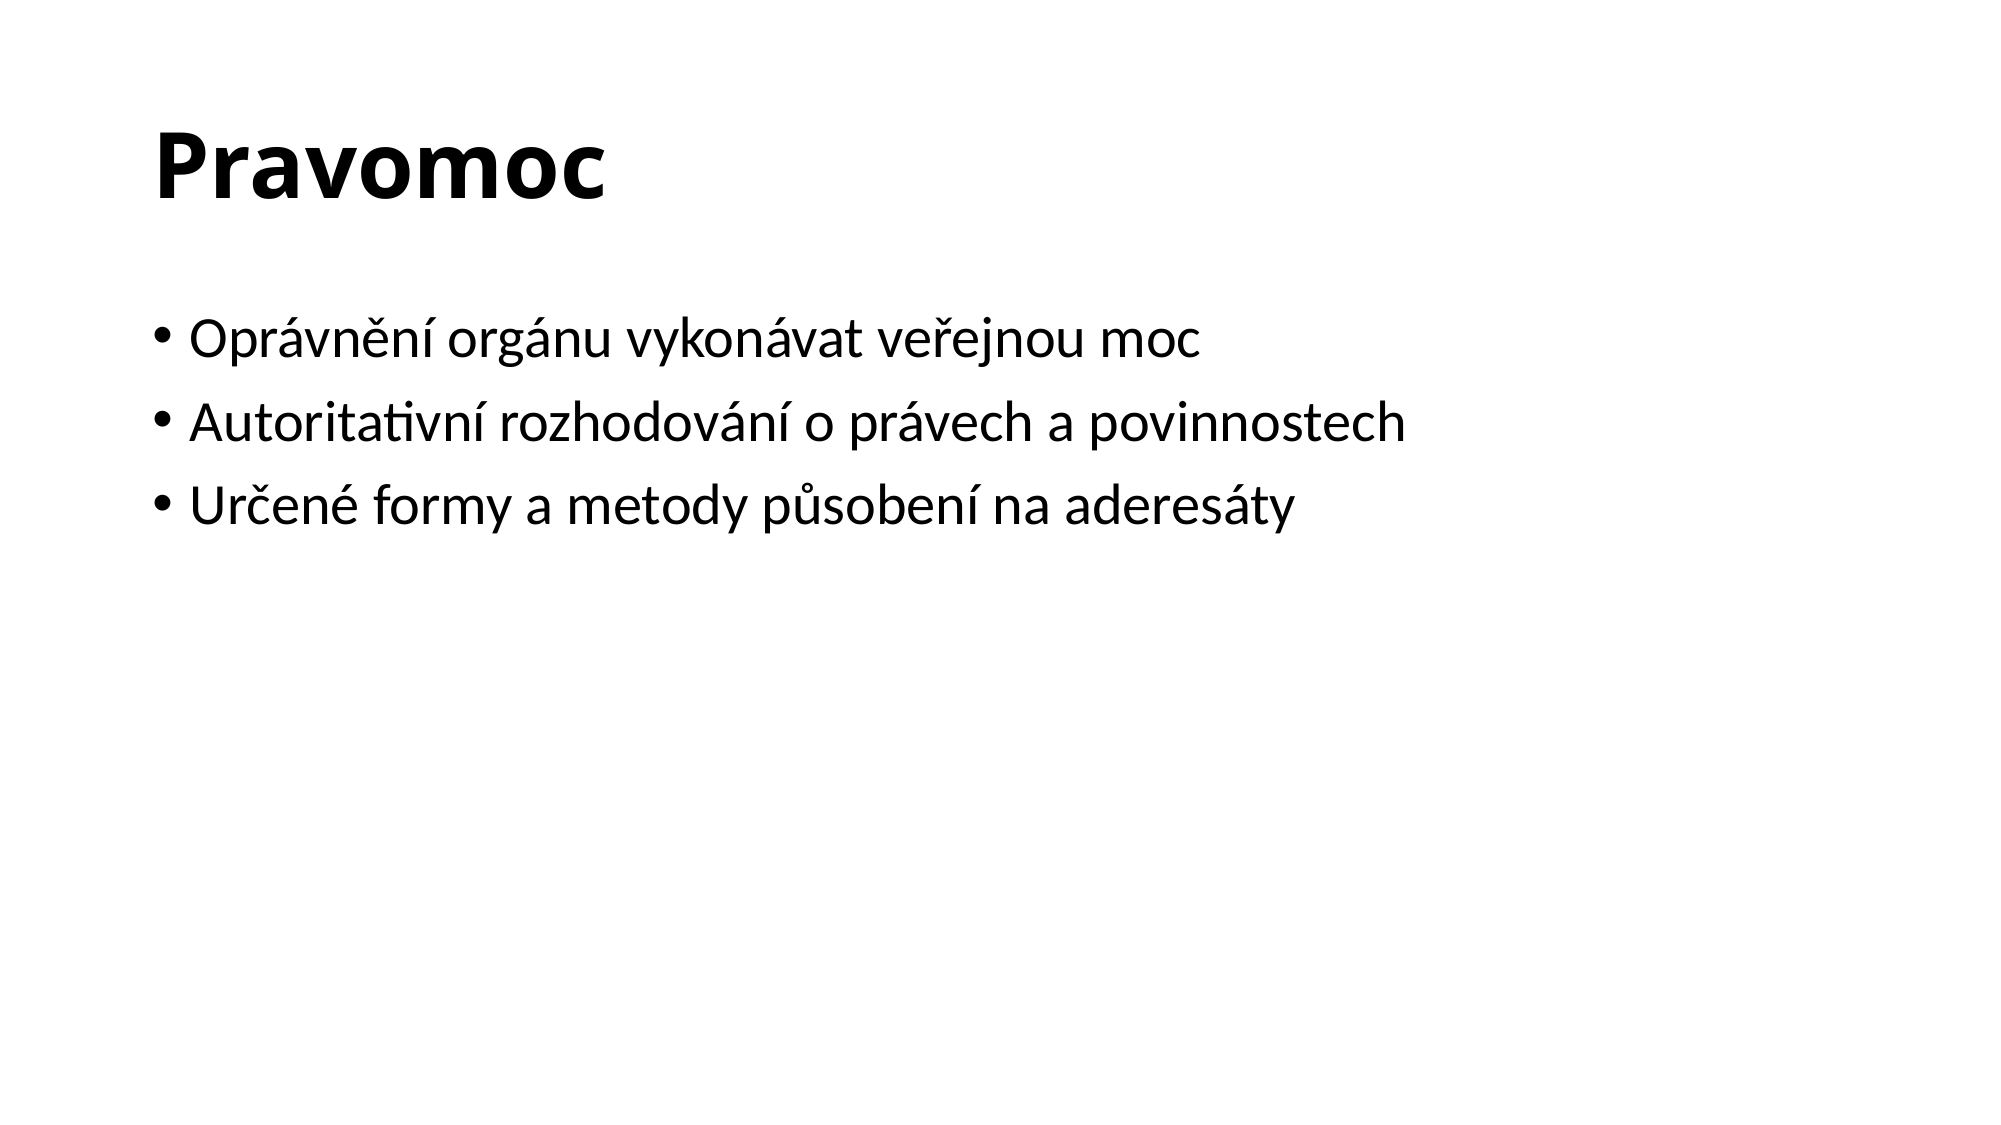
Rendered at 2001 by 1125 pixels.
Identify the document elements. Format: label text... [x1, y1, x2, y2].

title Pravomoc [137, 59, 1863, 278]
list Oprávnění orgánu vykonávat veřejnou moc Autoritativní rozhodování o právech a povinnostech Určené formy a metody působení na aderesáty [137, 299, 1863, 1014]
